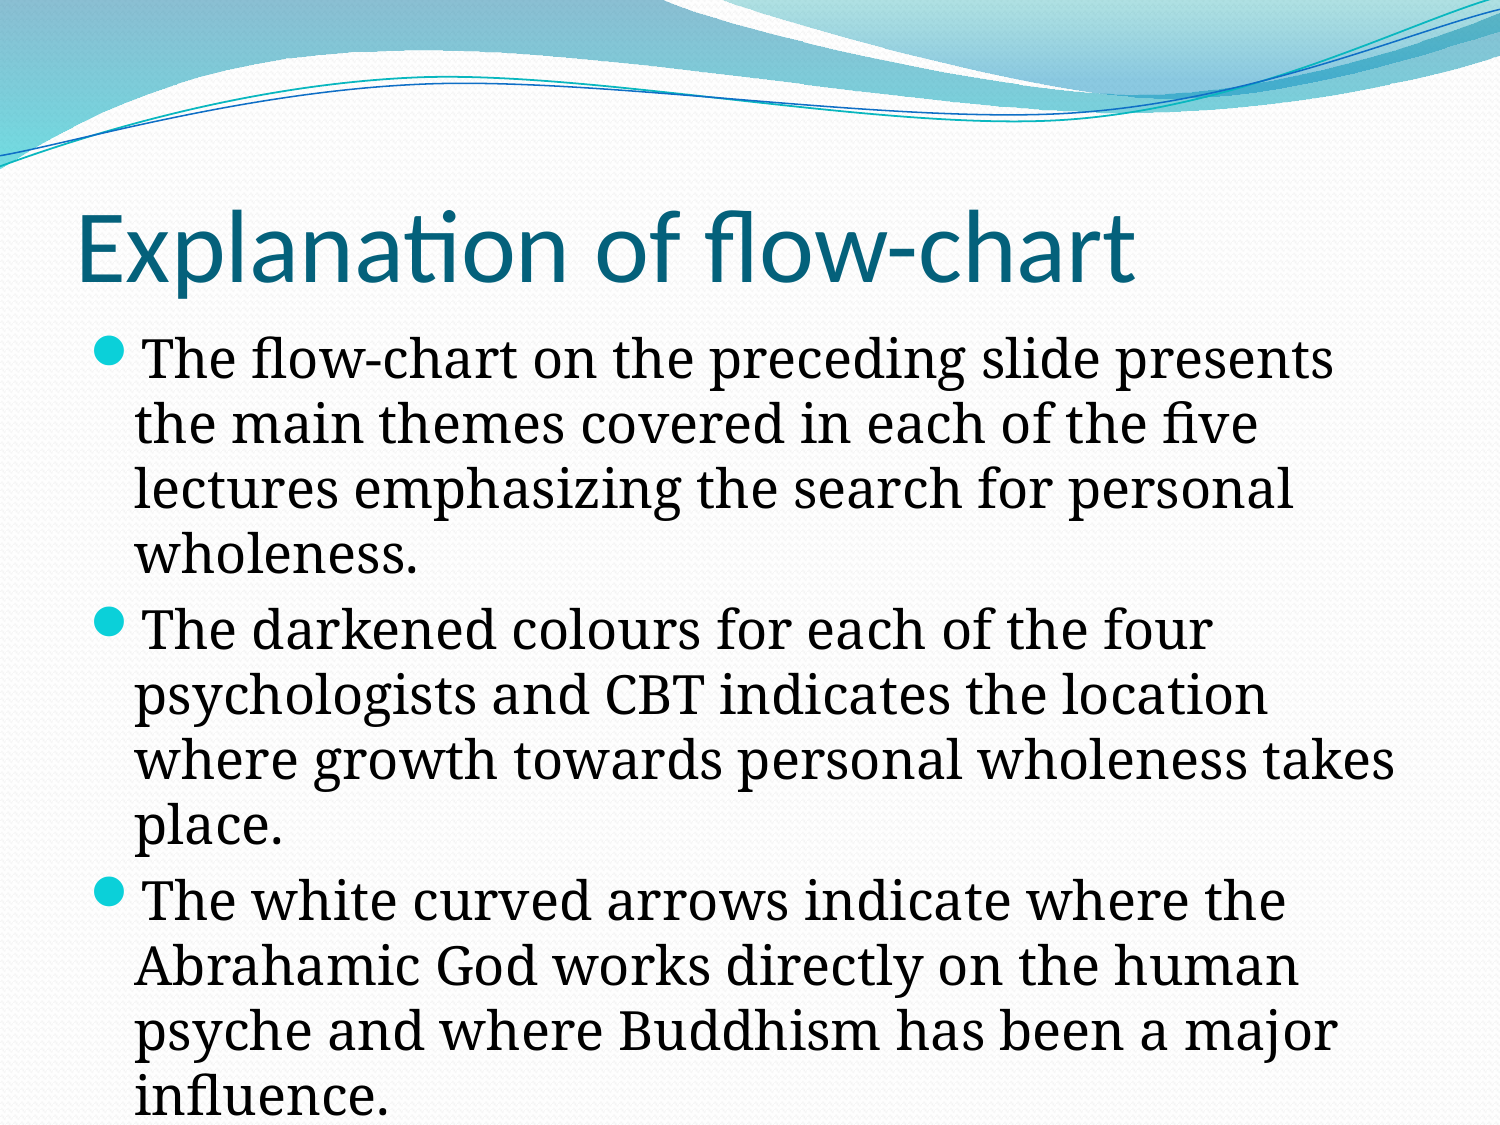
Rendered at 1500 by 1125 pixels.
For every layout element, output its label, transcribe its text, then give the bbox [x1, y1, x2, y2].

list The flow-chart on the preceding slide presents the main themes covered in each of the five lectures emphasizing the search for personal wholeness. The darkened colours for each of the four psychologists and CBT indicates the location where growth towards personal wholeness takes place. The white curved arrows indicate where the Abrahamic God works directly on the human psyche and where Buddhism has been a major influence. [75, 317, 1425, 1038]
title Explanation of flow-chart [75, 115, 1425, 303]
